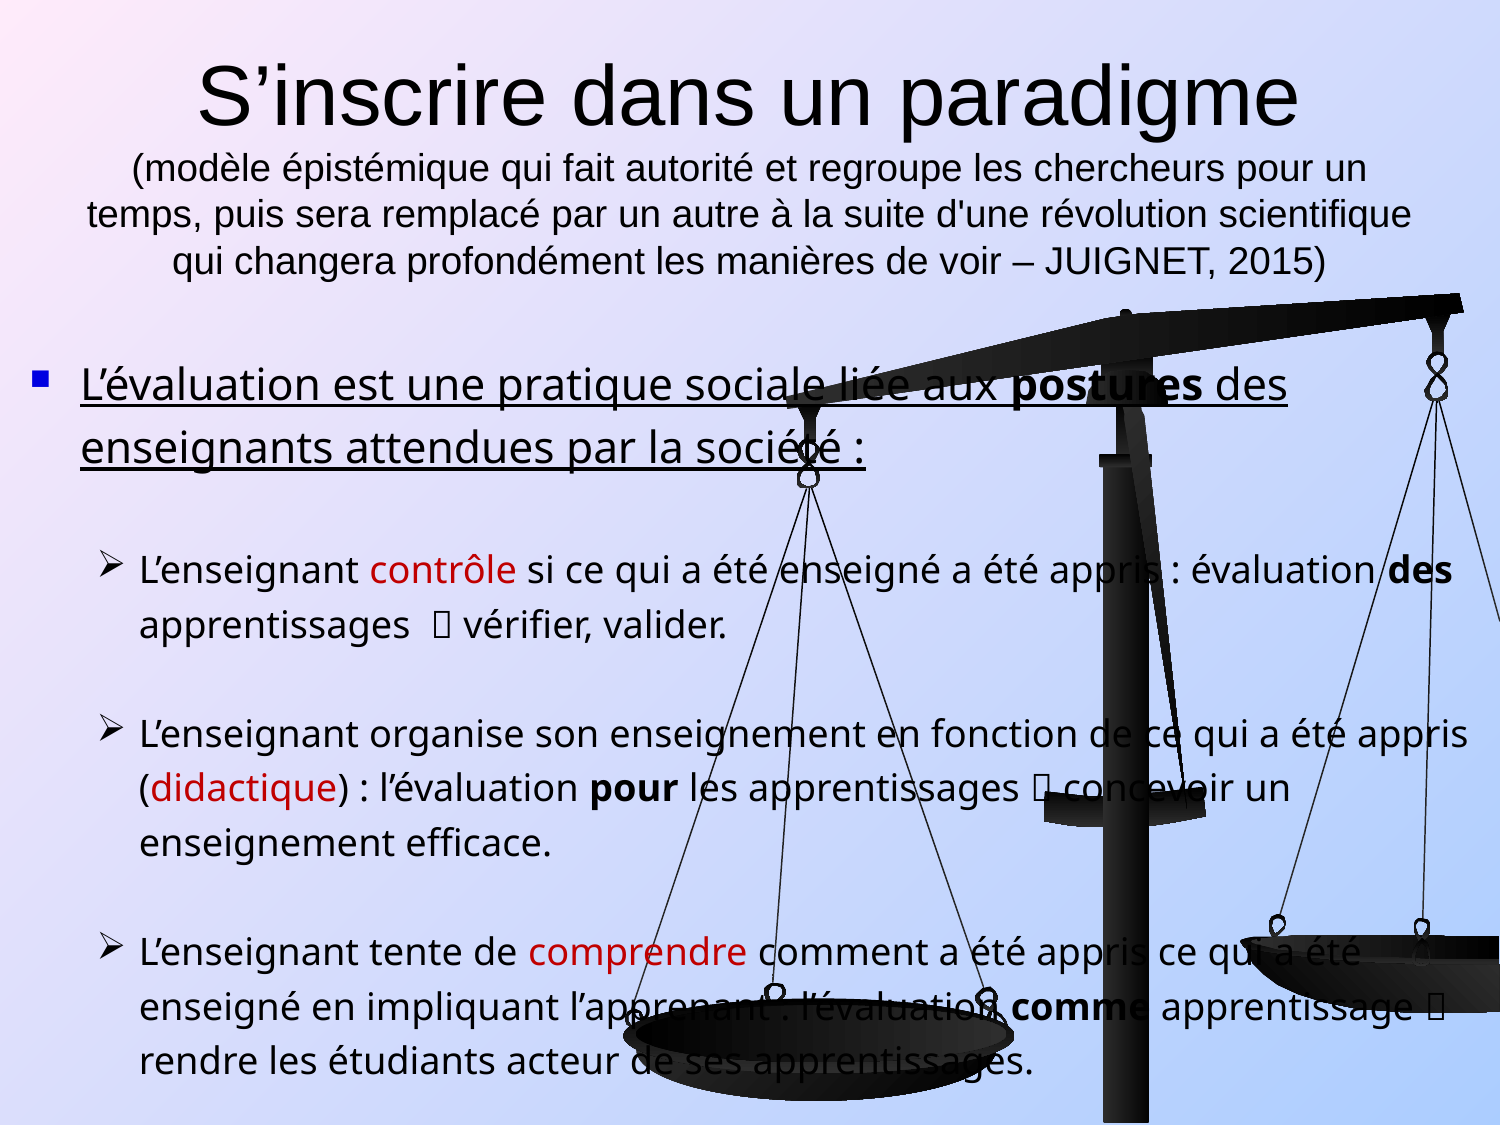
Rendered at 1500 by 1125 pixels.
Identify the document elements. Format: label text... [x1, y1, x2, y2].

title S’inscrire dans un paradigme (modèle épistémique qui fait autorité et regroupe les chercheurs pour un temps, puis sera remplacé par un autre à la suite d'une révolution scientifique qui changera profondément les manières de voir – JUIGNET, 2015) [64, 30, 1436, 291]
list L’évaluation est une pratique sociale liée aux postures des enseignants attendues par la société : L’enseignant contrôle si ce qui a été enseigné a été appris : évaluation des apprentissages  vérifier, valider. L’enseignant organise son enseignement en fonction de ce qui a été appris (didactique) : l’évaluation pour les apprentissages  concevoir un enseignement efficace. L’enseignant tente de comprendre comment a été appris ce qui a été enseigné en impliquant l’apprenant : l’évaluation comme apprentissage  rendre les étudiants acteur de ses apprentissages. [14, 337, 1486, 1095]
